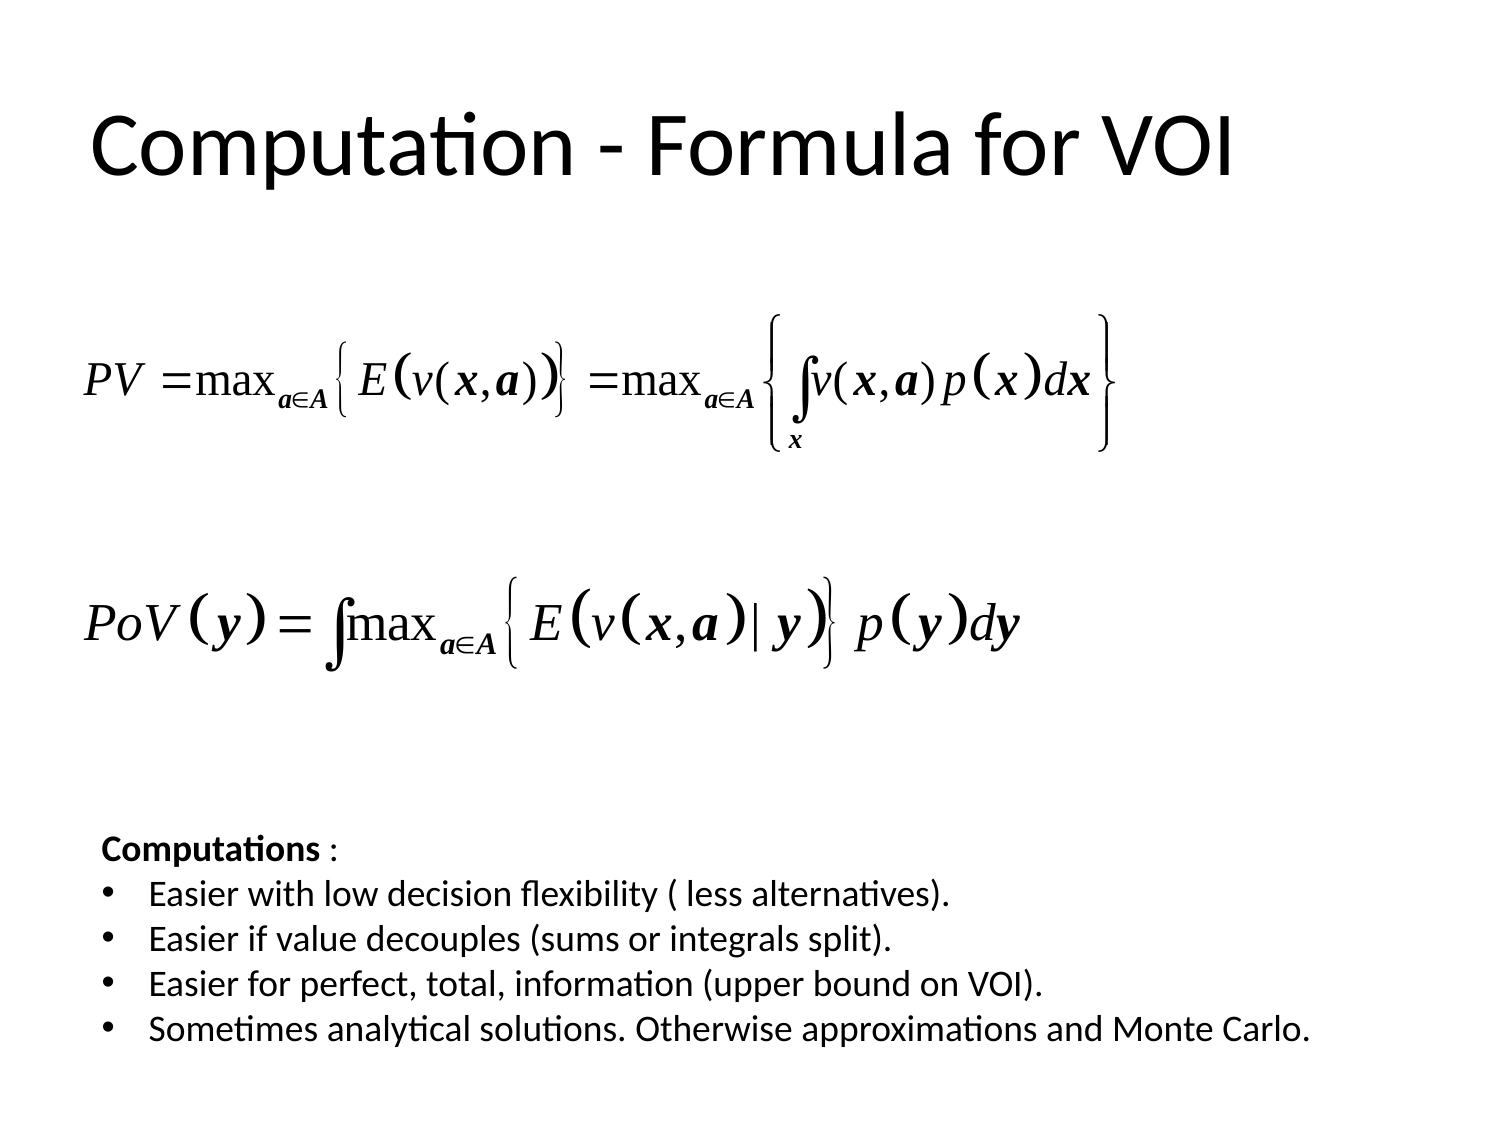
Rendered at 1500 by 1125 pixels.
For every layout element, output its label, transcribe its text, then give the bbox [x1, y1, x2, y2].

text_box Computation - Formula for VOI [75, 45, 1483, 233]
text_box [74, 573, 1032, 681]
text_box Computations : Easier with low decision flexibility ( less alternatives). Easier if value decouples (sums or integrals split). Easier for perfect, total, information (upper bound on VOI). Sometimes analytical solutions. Otherwise approximations and Monte Carlo. [86, 816, 1341, 1056]
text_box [74, 302, 1127, 465]
